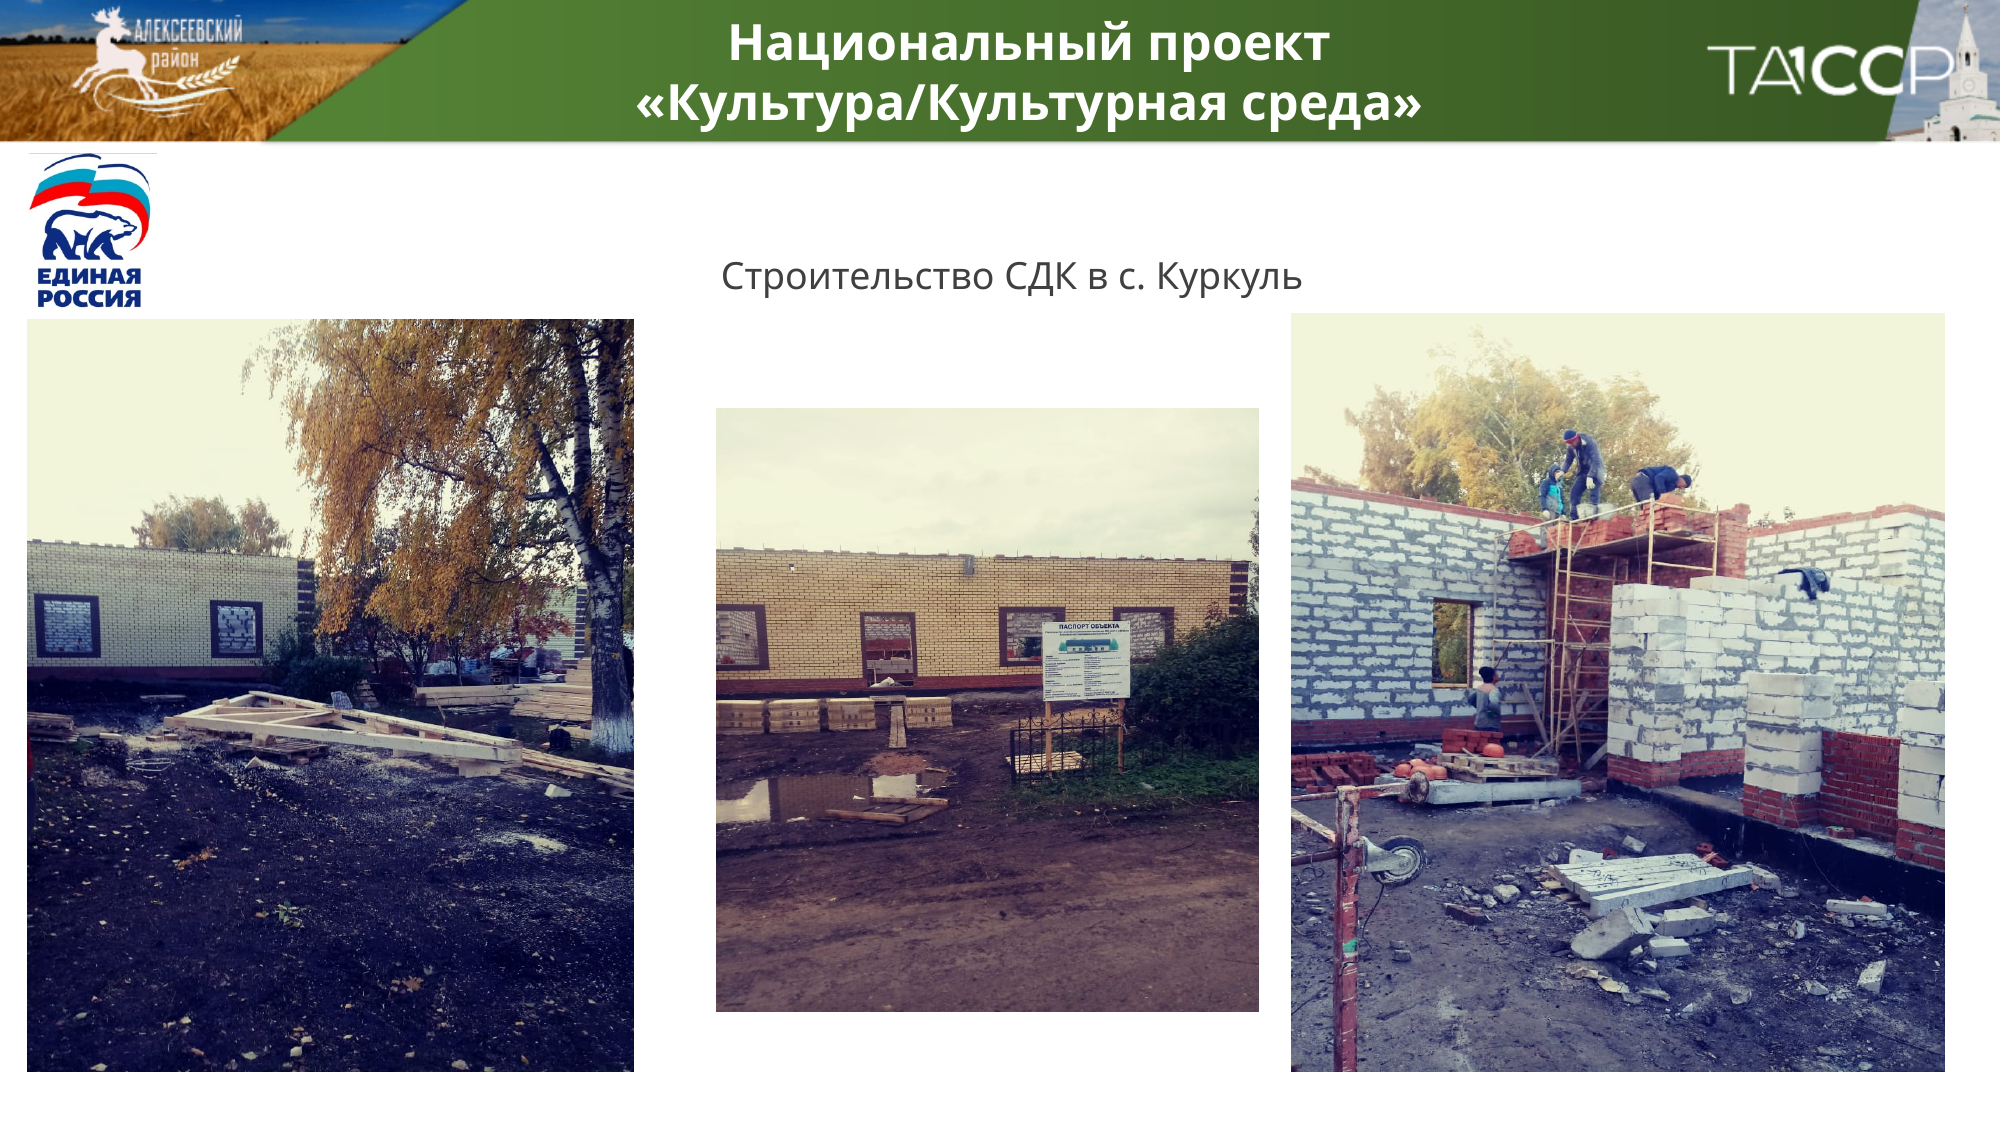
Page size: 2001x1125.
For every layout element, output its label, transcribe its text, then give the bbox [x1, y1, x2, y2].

picture [1291, 312, 1945, 1072]
picture [27, 152, 157, 314]
picture [27, 319, 634, 1072]
picture [716, 408, 1260, 1012]
picture [0, 0, 2000, 151]
list Строительство СДК в с. Куркуль [161, 175, 1963, 305]
